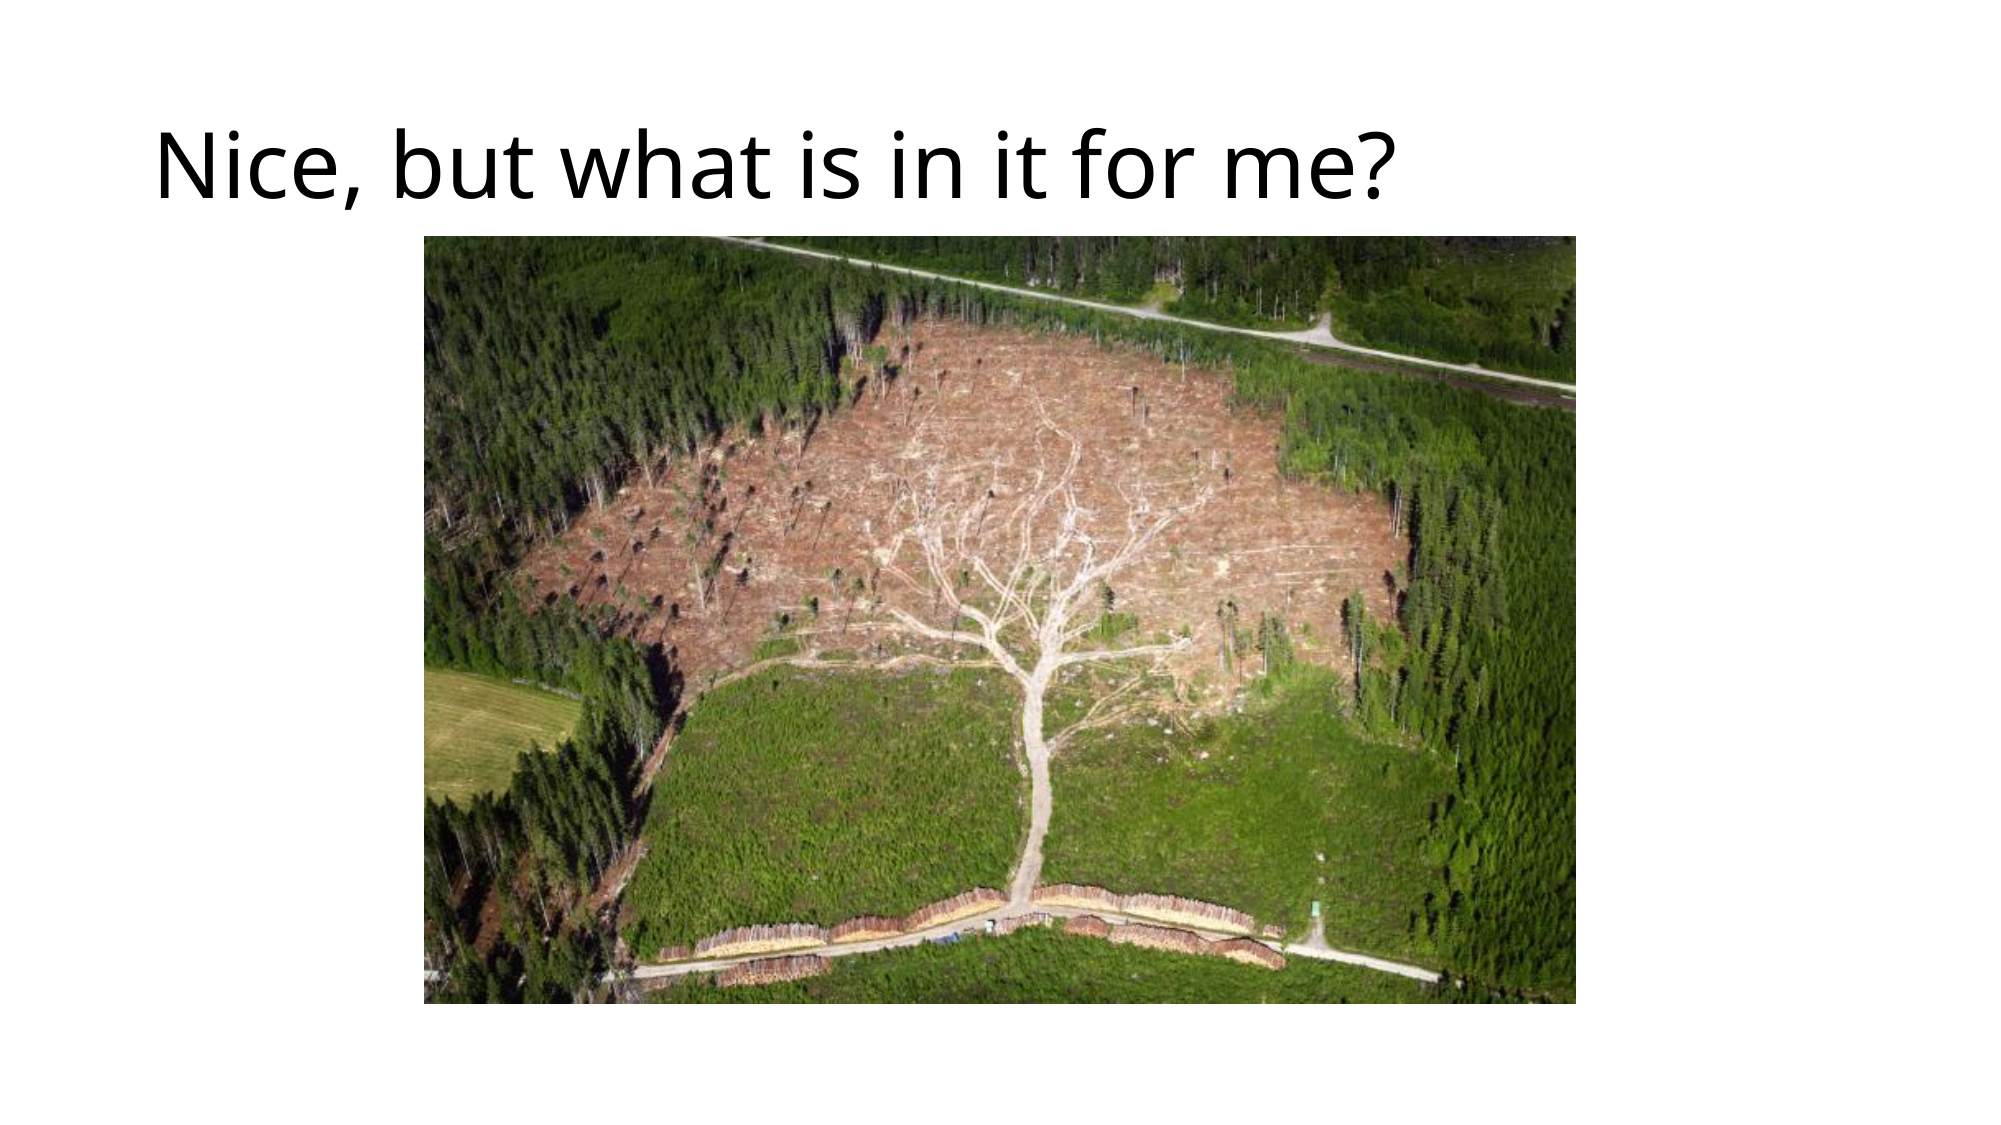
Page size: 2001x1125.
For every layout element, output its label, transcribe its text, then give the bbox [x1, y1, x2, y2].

title Nice, but what is in it for me? [137, 59, 1863, 278]
picture [424, 236, 1576, 1004]
